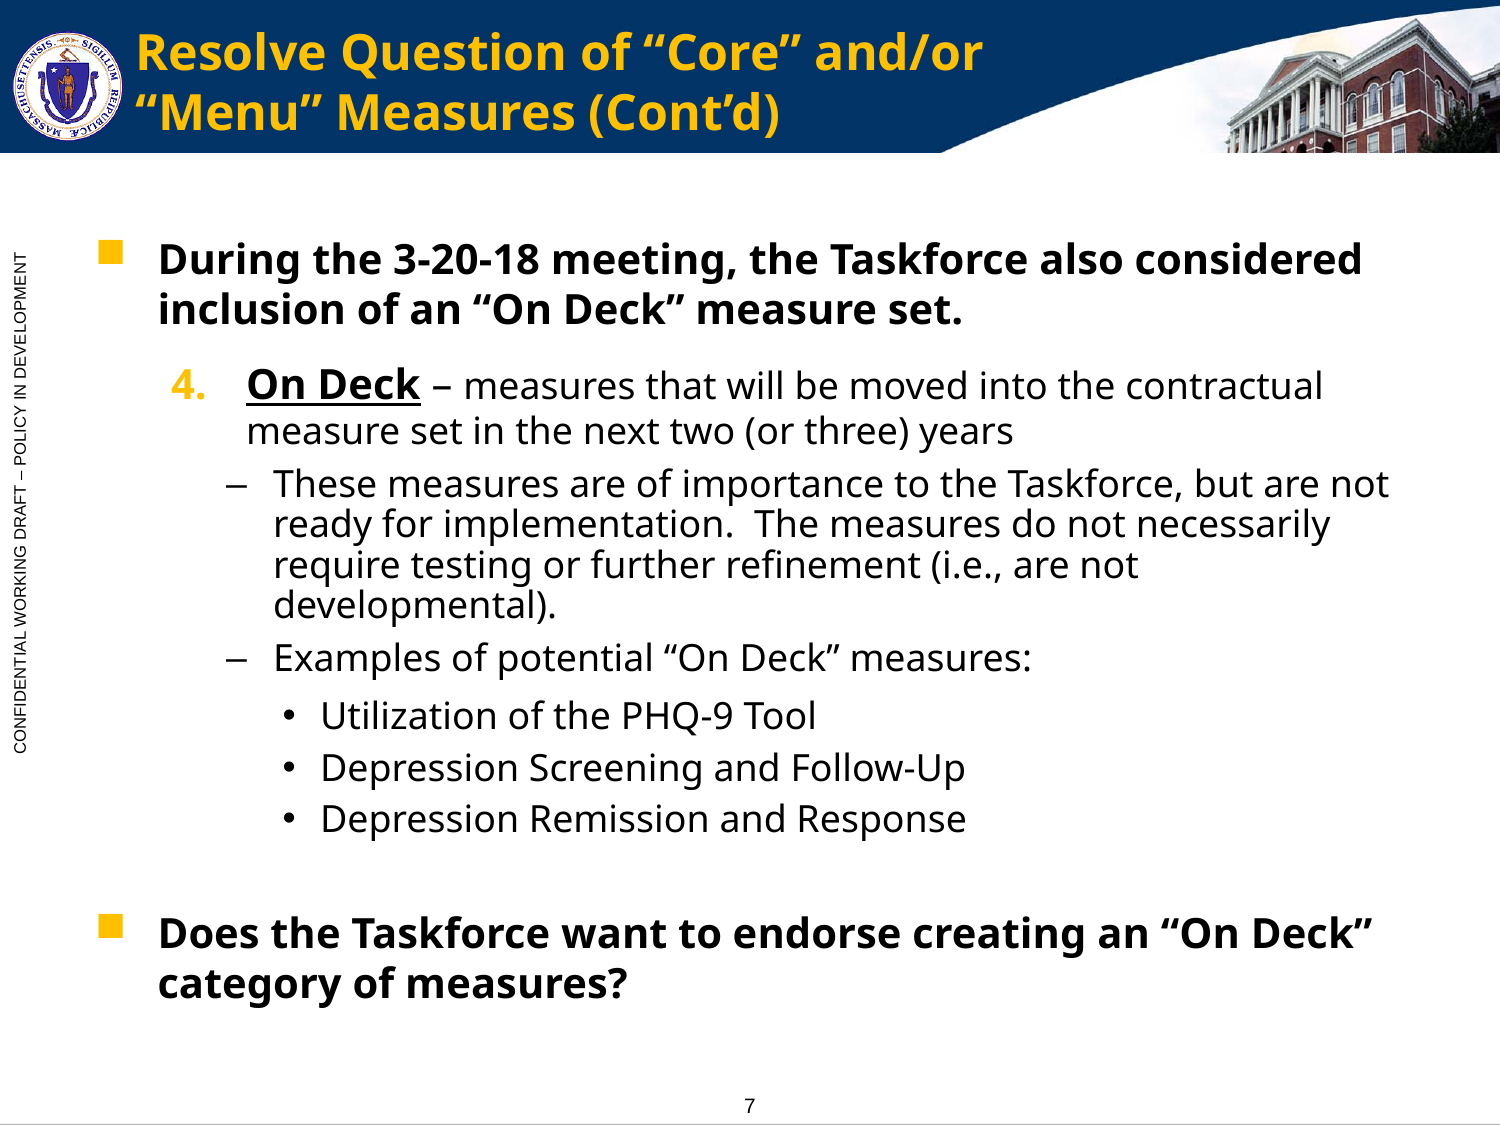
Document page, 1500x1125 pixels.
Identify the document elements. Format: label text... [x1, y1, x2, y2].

list During the 3-20-18 meeting, the Taskforce also considered inclusion of an “On Deck” measure set. On Deck – measures that will be moved into the contractual measure set in the next two (or three) years These measures are of importance to the Taskforce, but are not ready for implementation. The measures do not necessarily require testing or further refinement (i.e., are not developmental). Examples of potential “On Deck” measures: Utilization of the PHQ-9 Tool Depression Screening and Follow-Up Depression Remission and Response Does the Taskforce want to endorse creating an “On Deck” category of measures? [87, 224, 1413, 973]
picture [0, 0, 1500, 153]
title Resolve Question of “Core” and/or “Menu” Measures (Cont’d) [120, 17, 1051, 144]
